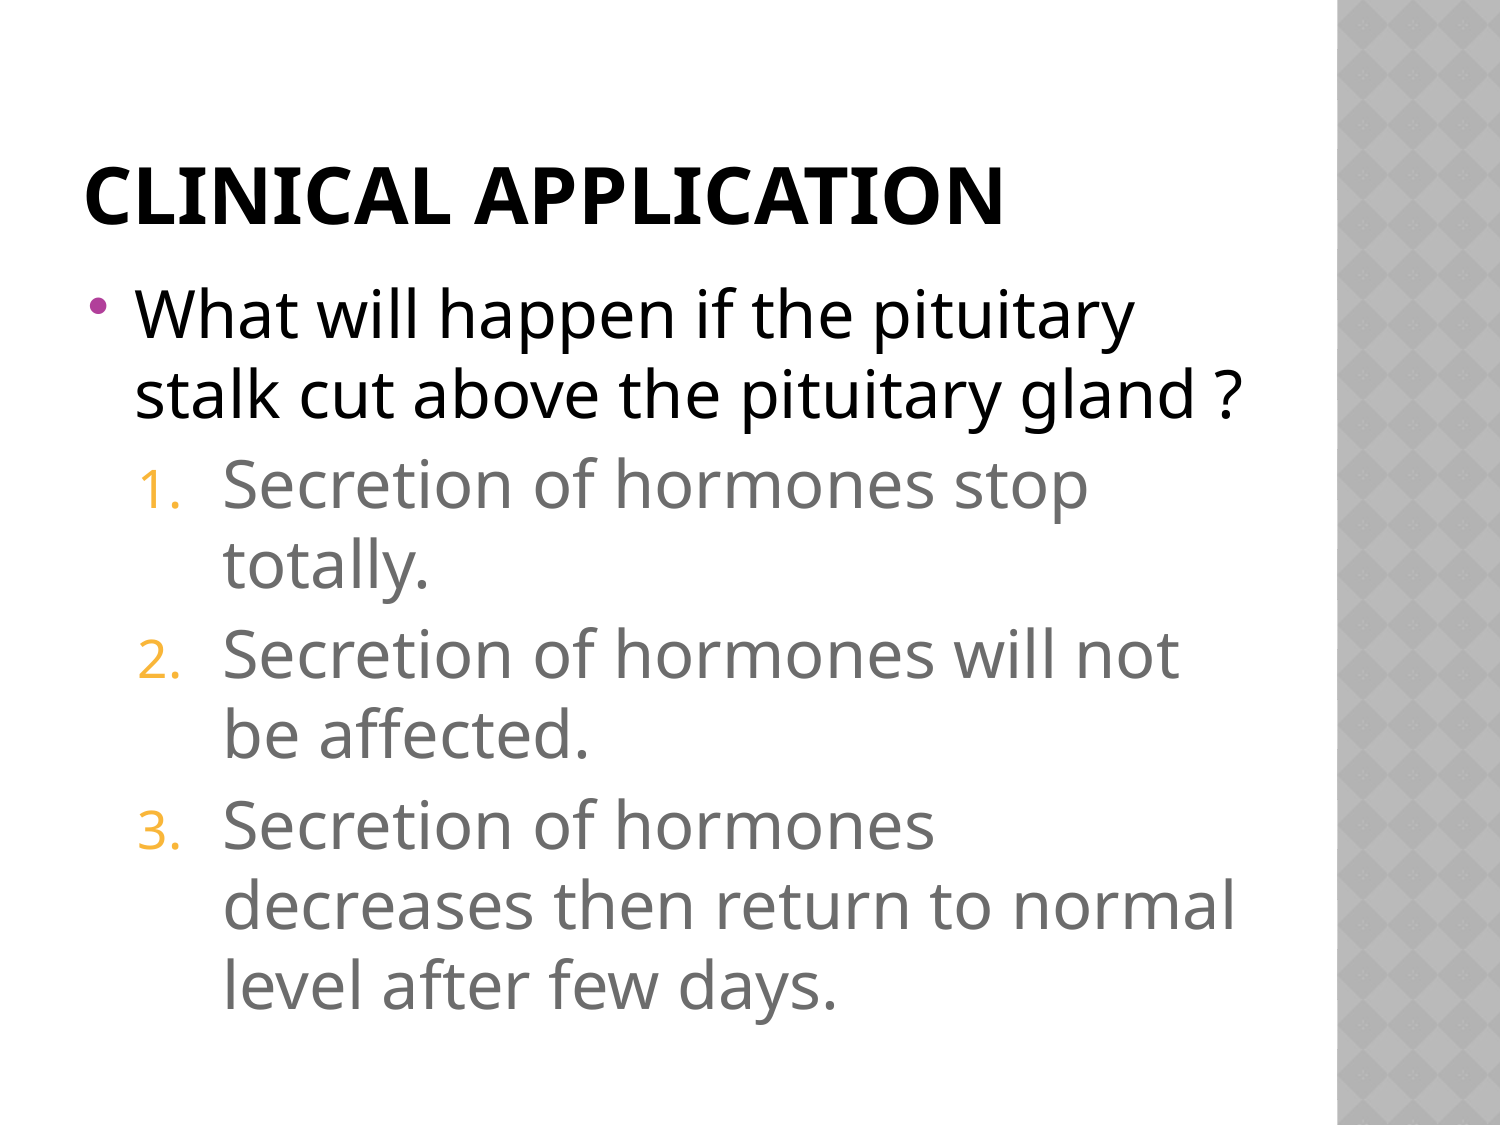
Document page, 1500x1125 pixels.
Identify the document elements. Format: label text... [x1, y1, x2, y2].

list What will happen if the pituitary stalk cut above the pituitary gland ? Secretion of hormones stop totally. Secretion of hormones will not be affected. Secretion of hormones decreases then return to normal level after few days. [74, 263, 1263, 1060]
title Clinical application [75, 52, 1263, 241]
